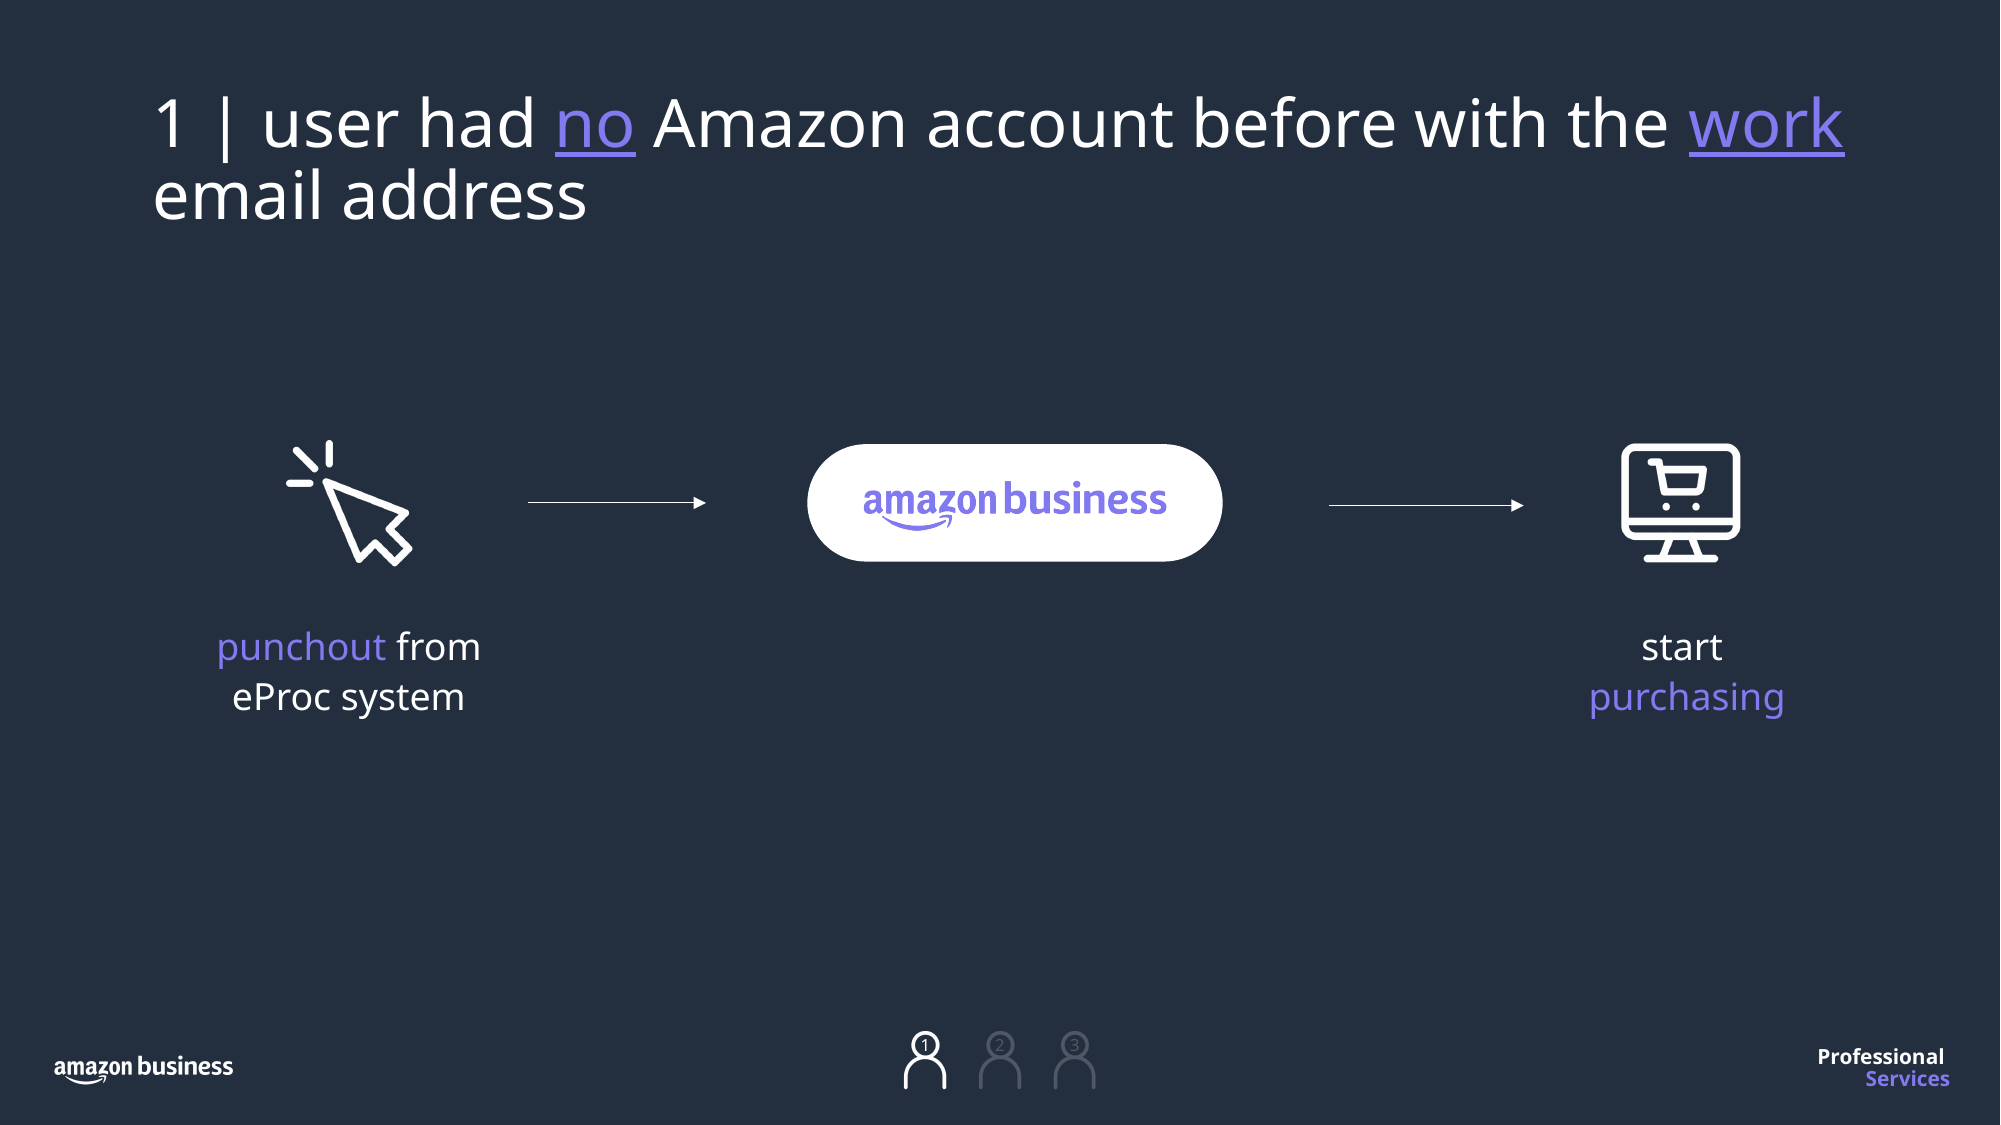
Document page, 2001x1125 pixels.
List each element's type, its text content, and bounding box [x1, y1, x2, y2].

picture [1592, 414, 1770, 592]
picture [35, 1036, 249, 1101]
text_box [807, 444, 1223, 562]
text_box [880, 1014, 1119, 1104]
text_box start purchasing [1523, 618, 1851, 724]
picture [260, 414, 438, 592]
text_box punchout from eProc system [185, 618, 513, 724]
text_box 1 | user had no Amazon account before with the work email address [137, 82, 1919, 300]
text_box [960, 1014, 1135, 1115]
text_box Professional Services [1791, 1036, 1965, 1101]
